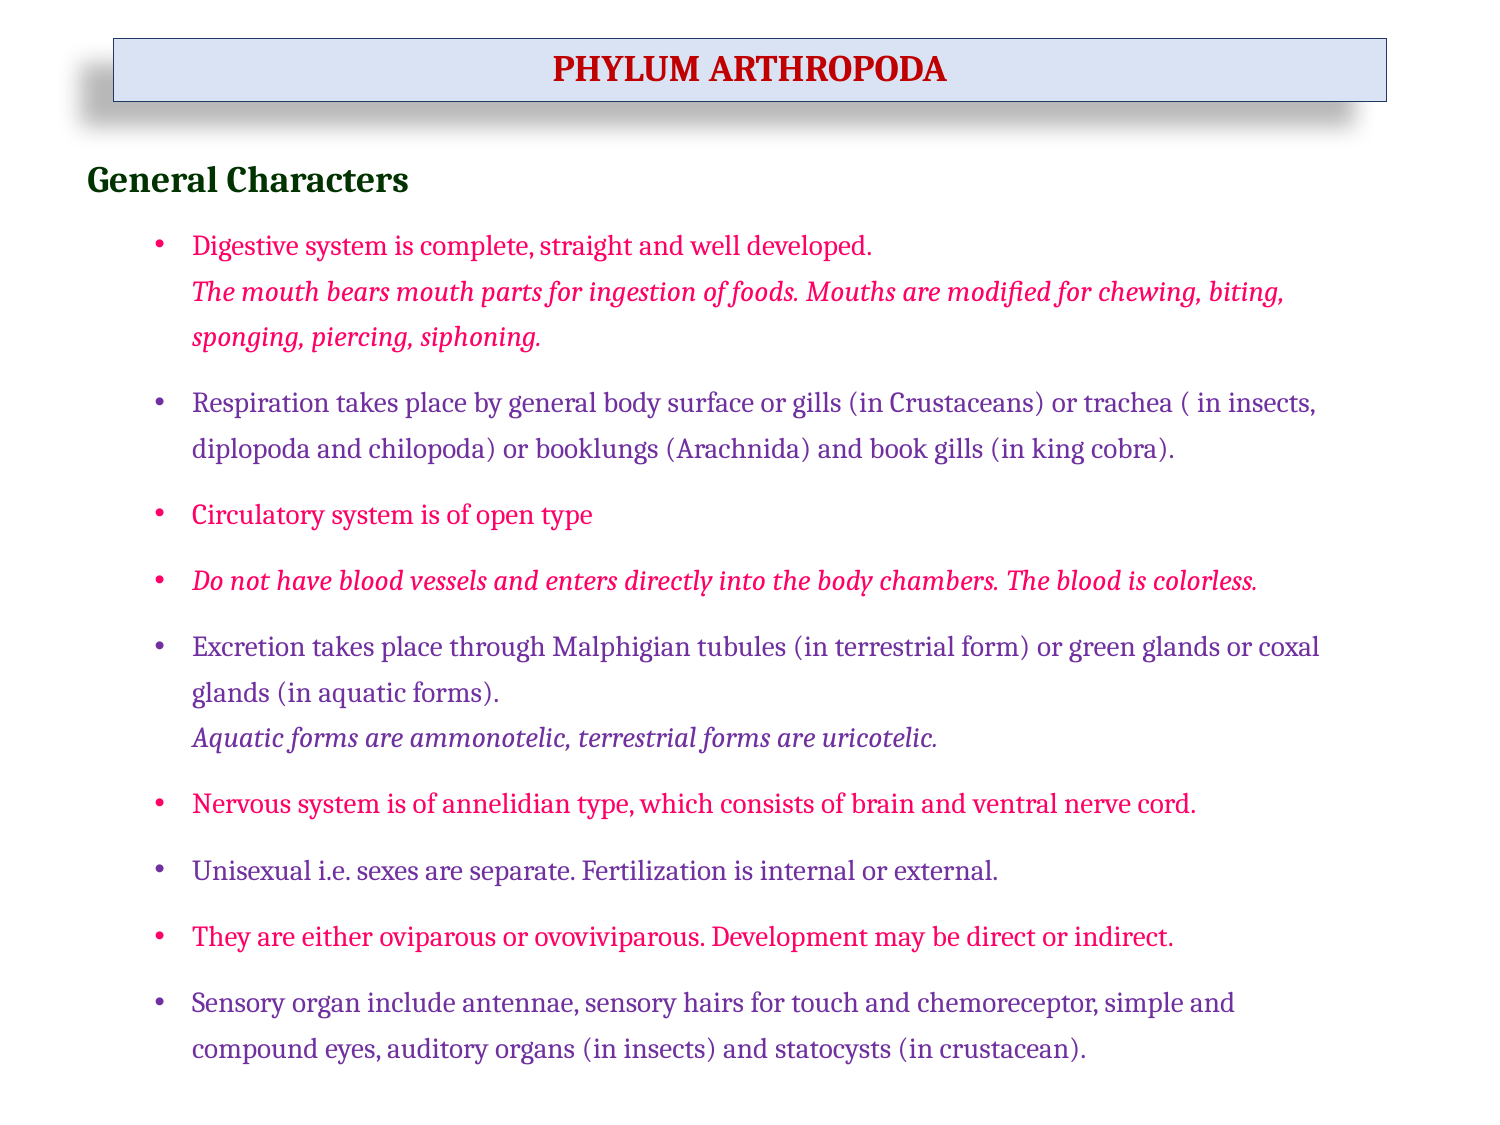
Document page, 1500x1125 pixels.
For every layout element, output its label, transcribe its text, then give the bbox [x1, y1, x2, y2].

text_box Digestive system is complete, straight and well developed. The mouth bears mouth parts for ingestion of foods. Mouths are modified for chewing, biting, sponging, piercing, siphoning. Respiration takes place by general body surface or gills (in Crustaceans) or trachea ( in insects, diplopoda and chilopoda) or booklungs (Arachnida) and book gills (in king cobra). Circulatory system is of open type Do not have blood vessels and enters directly into the body chambers. The blood is colorless. Excretion takes place through Malphigian tubules (in terrestrial form) or green glands or coxal glands (in aquatic forms). Aquatic forms are ammonotelic, terrestrial forms are uricotelic. Nervous system is of annelidian type, which consists of brain and ventral nerve cord. Unisexual i.e. sexes are separate. Fertilization is internal or external. They are either oviparous or ovoviviparous. Development may be direct or indirect. Sensory organ include antennae, sensory hairs for touch and chemoreceptor, simple and compound eyes, auditory organs (in insects) and statocysts (in crustacean). [139, 208, 1361, 1087]
text_box PHYLUM ARTHROPODA [113, 38, 1387, 102]
text_box General Characters [72, 147, 425, 208]
